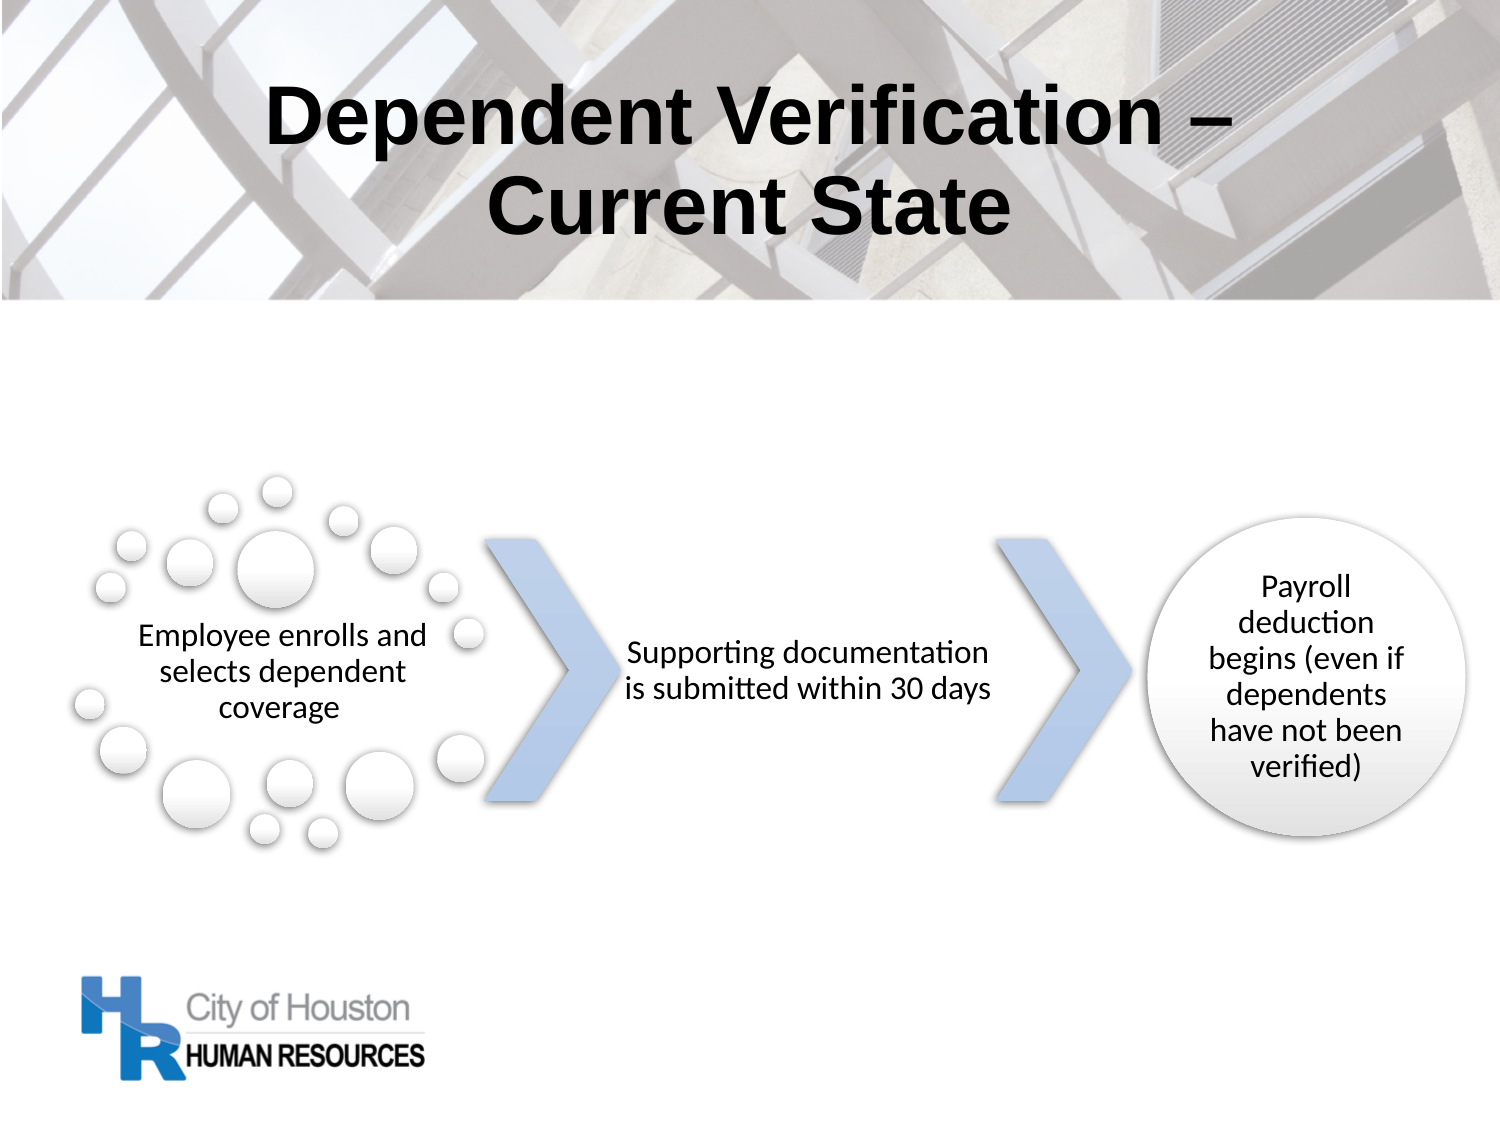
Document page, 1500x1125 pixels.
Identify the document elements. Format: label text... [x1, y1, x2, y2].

picture [0, 0, 1500, 1125]
title Dependent Verification – Current State [112, 52, 1388, 273]
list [70, 382, 1486, 943]
